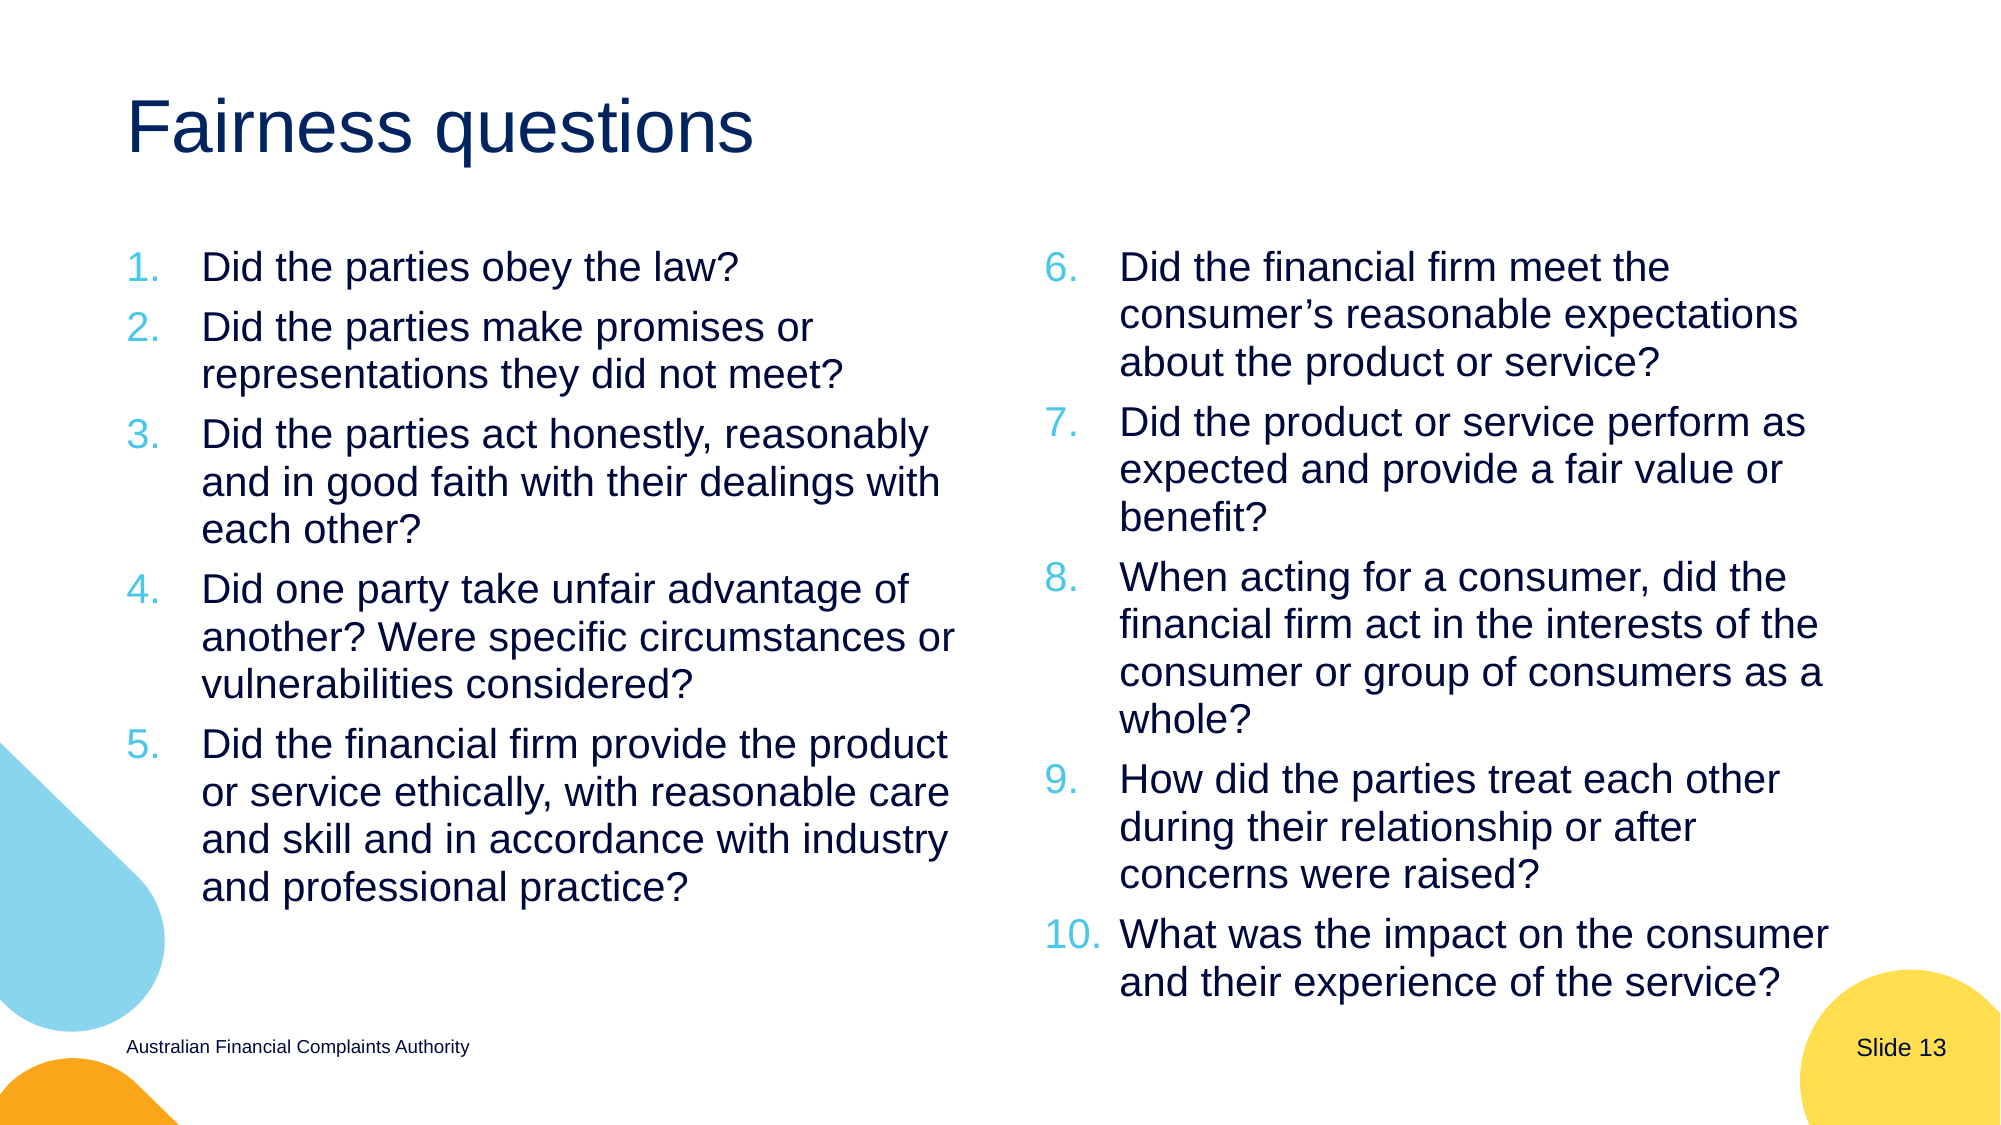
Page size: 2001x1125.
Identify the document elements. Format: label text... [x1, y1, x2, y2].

title Fairness questions [111, 80, 1889, 178]
slide_number Slide 13 [1770, 1016, 1962, 1077]
list Did the financial firm meet the consumer’s reasonable expectations about the product or service? Did the product or service perform as expected and provide a fair value or benefit? When acting for a consumer, did the financial firm act in the interests of the consumer or group of consumers as a whole? How did the parties treat each other during their relationship or after concerns were raised? What was the impact on the consumer and their experience of the service? [1029, 235, 1889, 1021]
list Did the parties obey the law? Did the parties make promises or representations they did not meet? Did the parties act honestly, reasonably and in good faith with their dealings with each other? Did one party take unfair advantage of another? Were specific circumstances or vulnerabilities considered? Did the financial firm provide the product or service ethically, with reasonable care and skill and in accordance with industry and professional practice? [111, 235, 998, 926]
footer Australian Financial Complaints Authority [111, 1016, 831, 1077]
